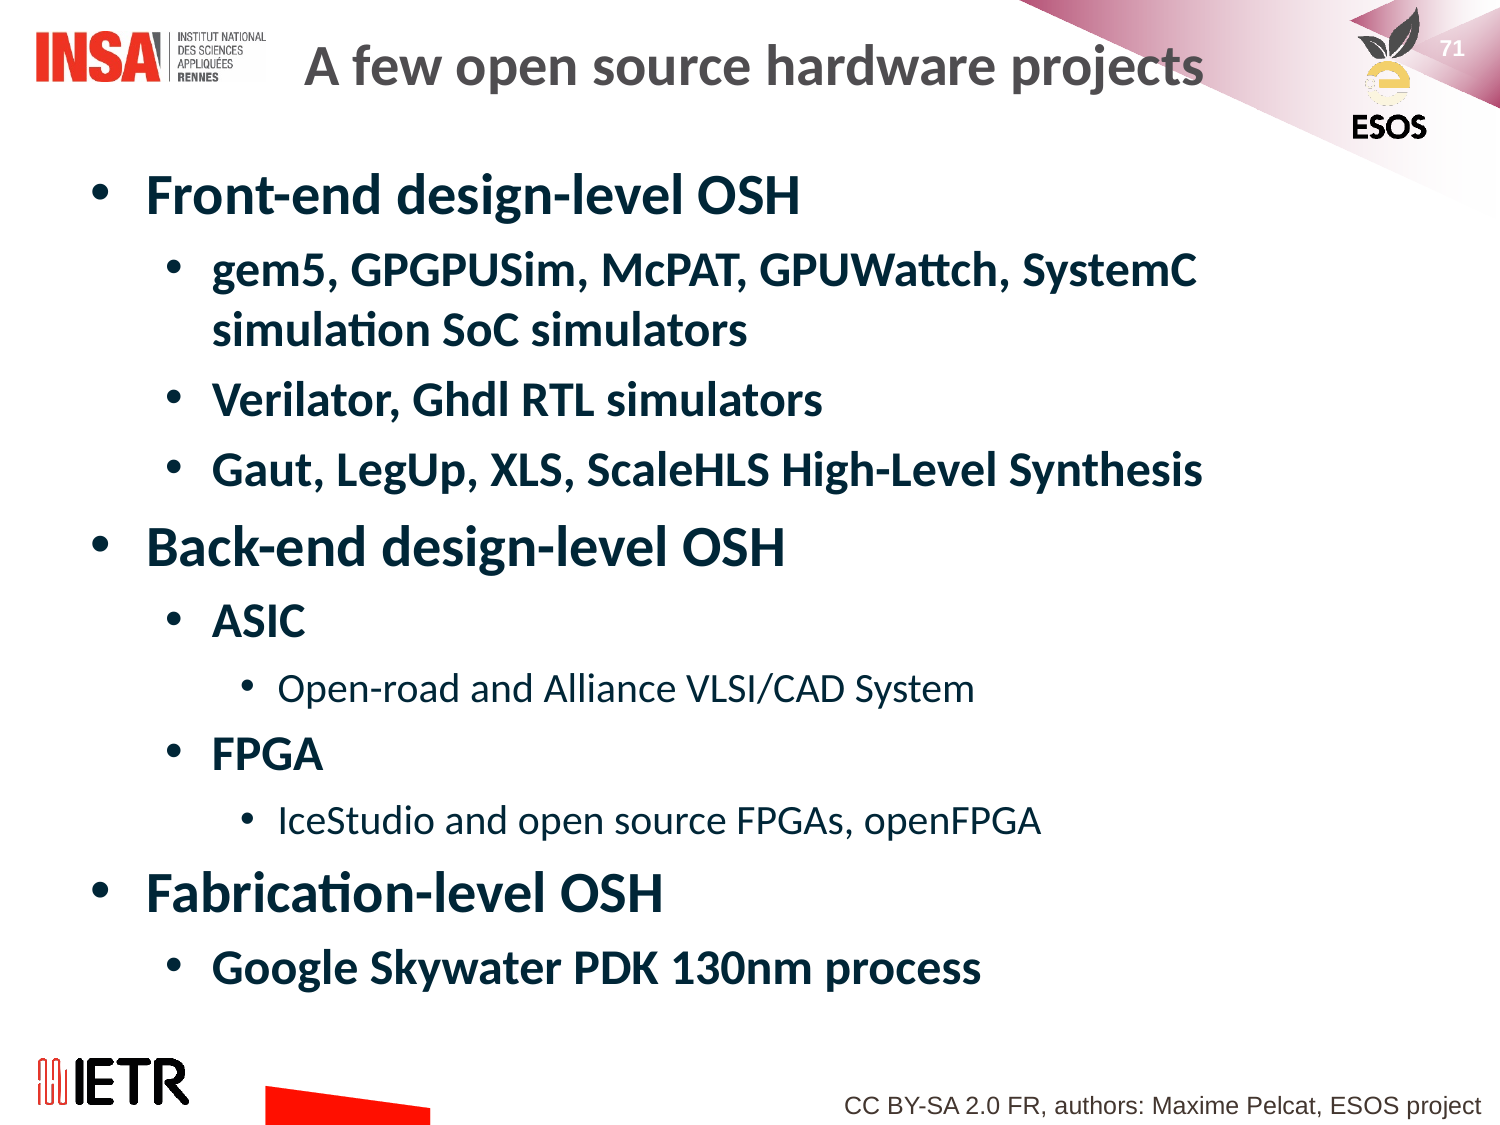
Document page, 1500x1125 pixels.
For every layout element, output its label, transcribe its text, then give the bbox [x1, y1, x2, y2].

list Front-end design-level OSH gem5, GPGPUSim, McPAT, GPUWattch, SystemC simulation SoC simulators Verilator, Ghdl RTL simulators Gaut, LegUp, XLS, ScaleHLS High-Level Synthesis Back-end design-level OSH ASIC Open-road and Alliance VLSI/CAD System FPGA IceStudio and open source FPGAs, openFPGA Fabrication-level OSH Google Skywater PDK 130nm process [75, 149, 1425, 1059]
picture [36, 31, 266, 82]
title A few open source hardware projects [289, 15, 1350, 109]
picture [1343, 0, 1431, 147]
picture [38, 1058, 189, 1105]
